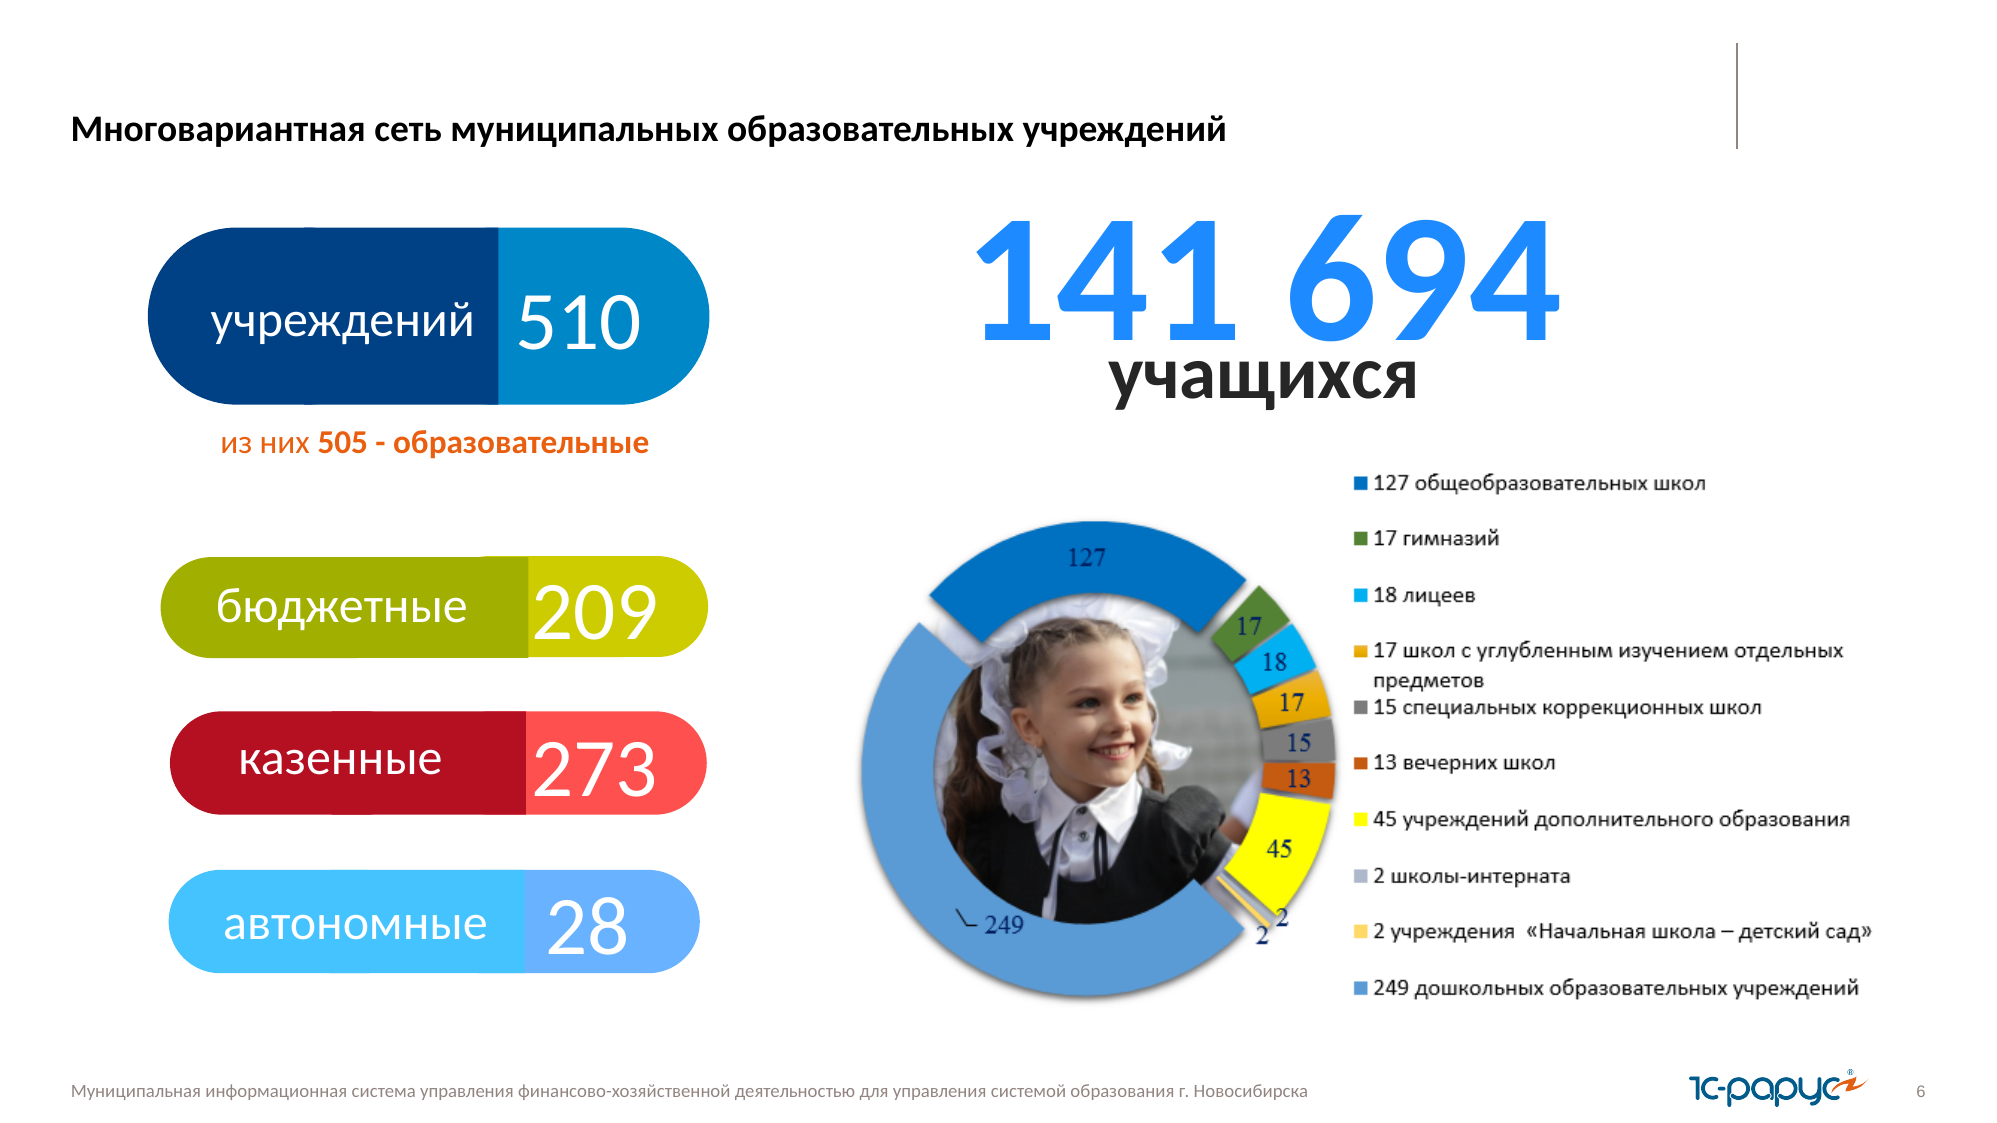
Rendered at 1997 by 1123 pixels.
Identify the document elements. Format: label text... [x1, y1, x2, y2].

text_box [168, 869, 330, 974]
text_box 510 [499, 227, 710, 405]
text_box 28 [525, 869, 700, 974]
text_box [304, 227, 499, 279]
text_box [330, 869, 525, 974]
text_box учреждений [187, 279, 499, 355]
text_box [185, 557, 316, 564]
text_box [172, 640, 358, 659]
text_box [331, 711, 526, 815]
picture [1732, 1082, 1745, 1095]
text_box бюджетные [157, 564, 526, 640]
text_box [147, 227, 304, 405]
picture [1732, 1092, 1774, 1107]
picture [1689, 1069, 1869, 1107]
text_box 273 [526, 711, 707, 815]
text_box автономные [207, 881, 504, 957]
text_box [304, 355, 499, 405]
text_box [169, 718, 331, 815]
picture [1756, 1082, 1769, 1095]
text_box казенные [196, 717, 485, 793]
list из них 505 - образовательные [220, 417, 657, 472]
picture [1780, 1082, 1793, 1095]
picture [799, 417, 1926, 1028]
text_box [198, 711, 331, 717]
text_box 209 [479, 556, 709, 658]
text_box 141 694 учащихся [879, 245, 1649, 415]
text_box [316, 557, 529, 658]
title Многовариантная сеть муниципальных образовательных учреждений [70, 42, 1926, 149]
